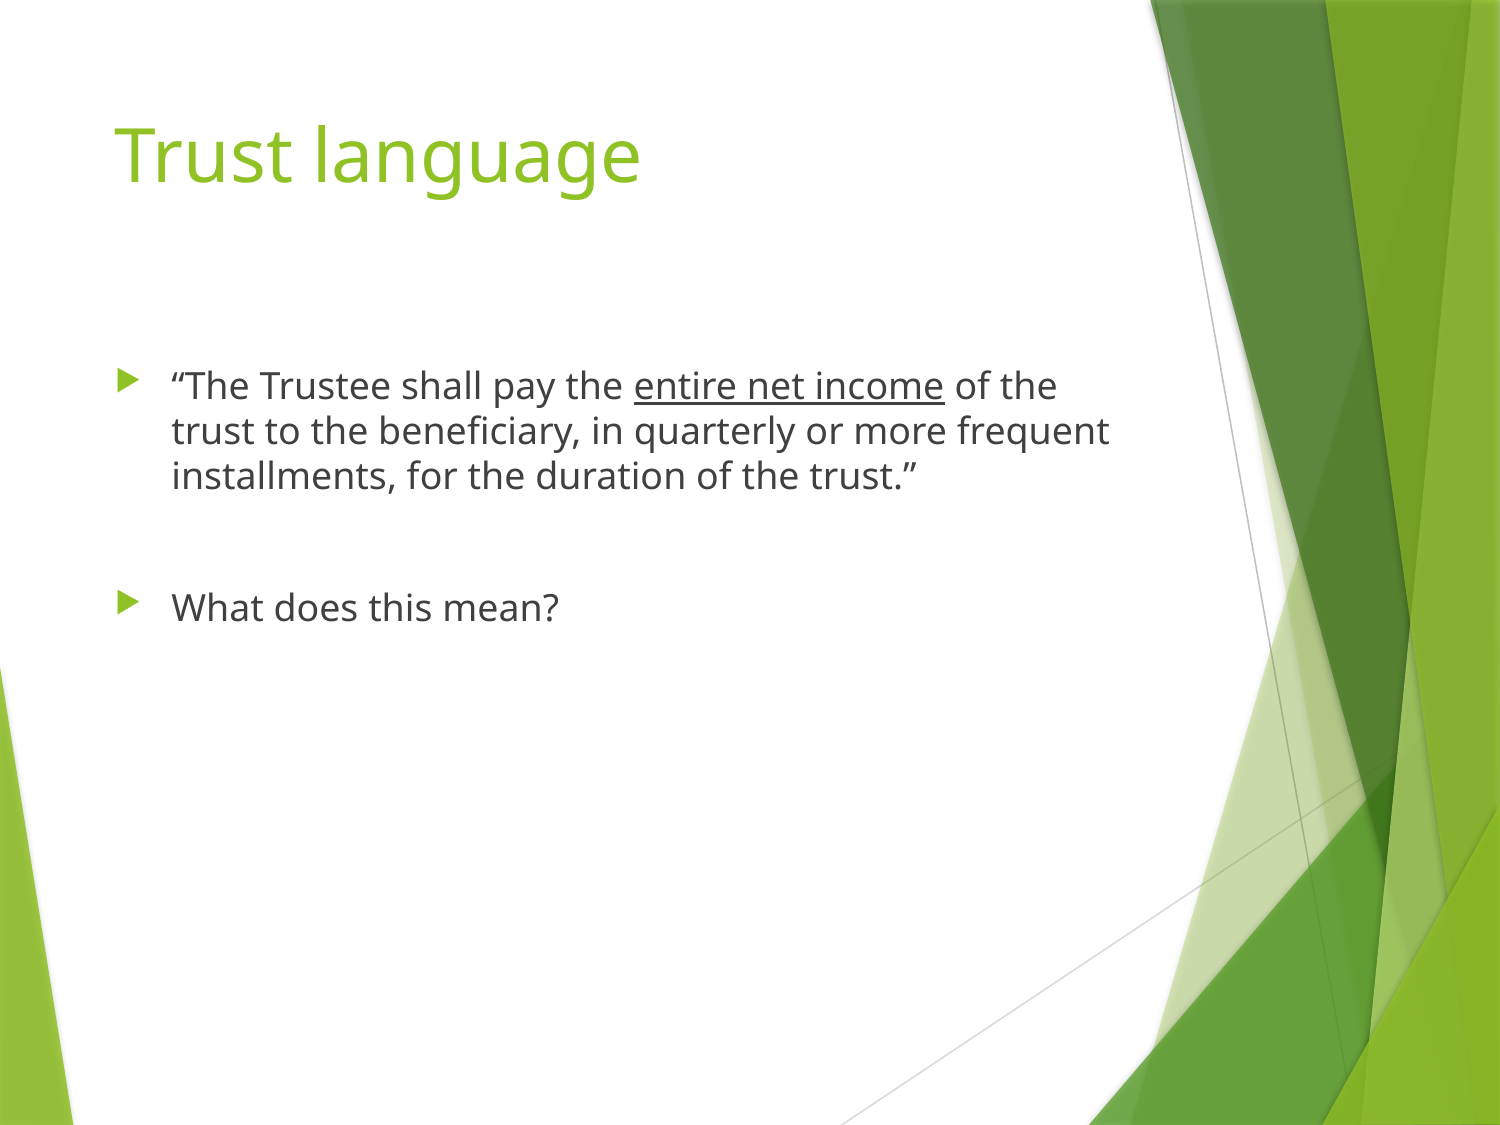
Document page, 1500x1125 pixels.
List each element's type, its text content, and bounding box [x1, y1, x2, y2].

list “The Trustee shall pay the entire net income of the trust to the beneficiary, in quarterly or more frequent installments, for the duration of the trust.” What does this mean? [99, 354, 1142, 992]
title Trust language [99, 99, 1142, 317]
